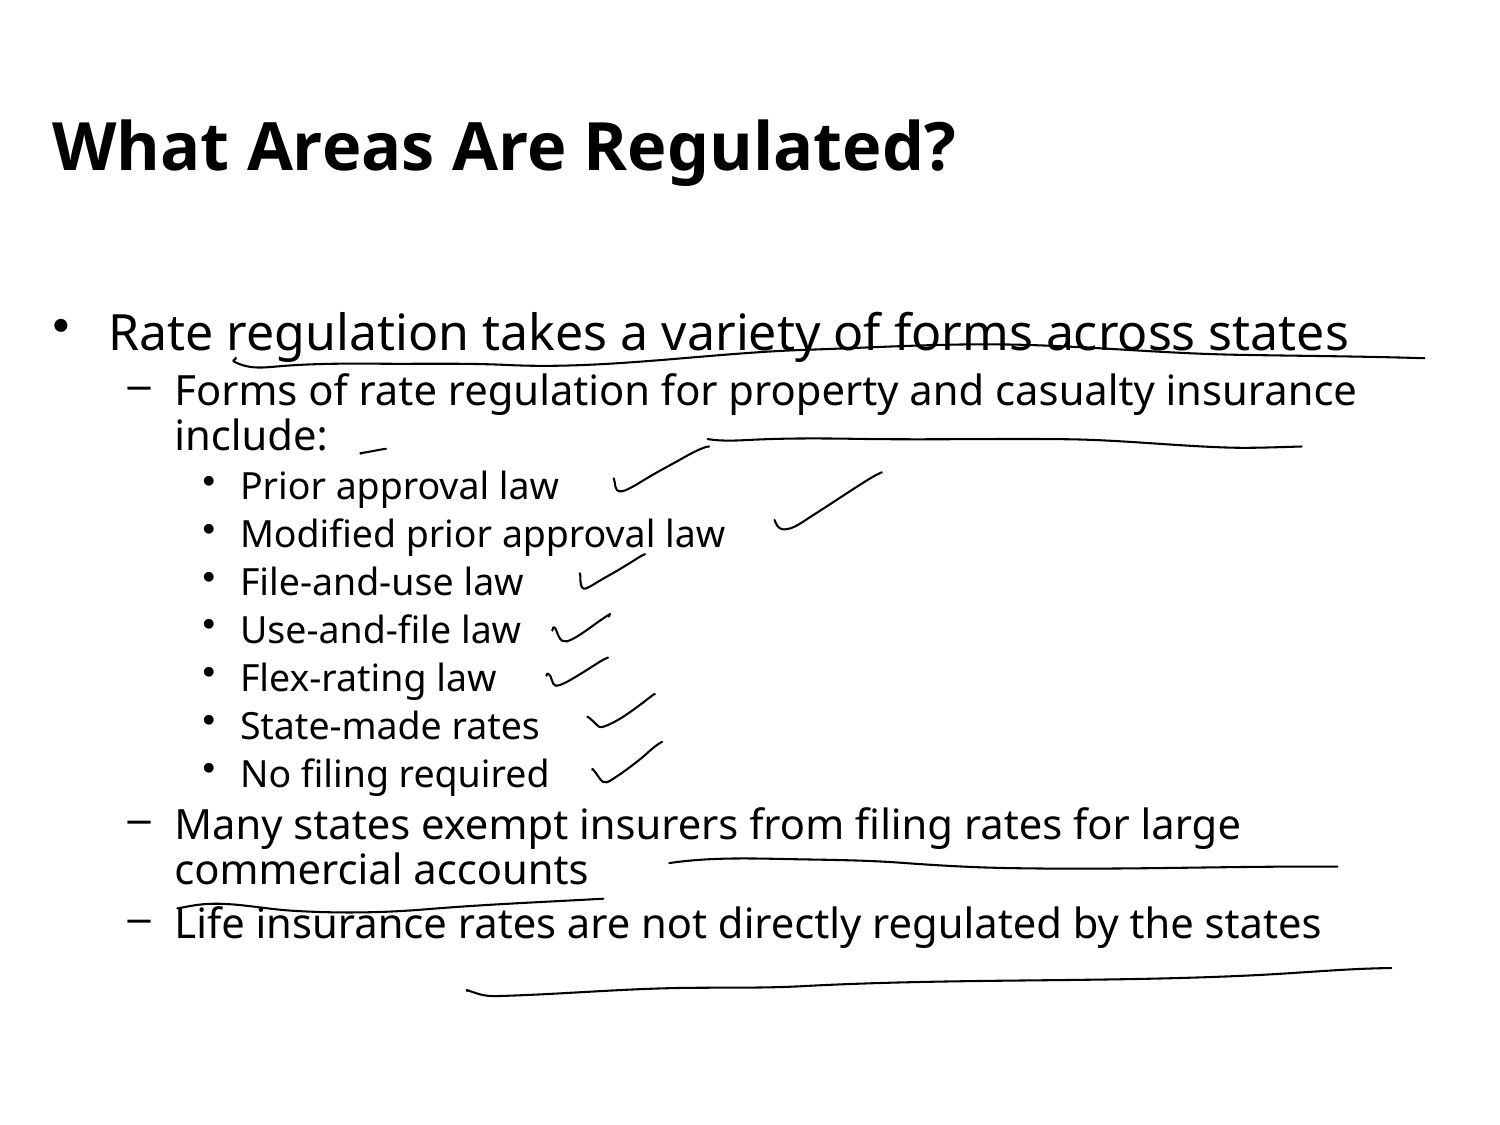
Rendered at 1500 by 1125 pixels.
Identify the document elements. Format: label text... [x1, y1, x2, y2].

list Rate regulation takes a variety of forms across states Forms of rate regulation for property and casualty insurance include: Prior approval law Modified prior approval law File-and-use law Use-and-file law Flex-rating law State-made rates No filing required Many states exempt insurers from filing rates for large commercial accounts Life insurance rates are not directly regulated by the states [37, 299, 1475, 1050]
title What Areas Are Regulated? [37, 50, 1279, 238]
